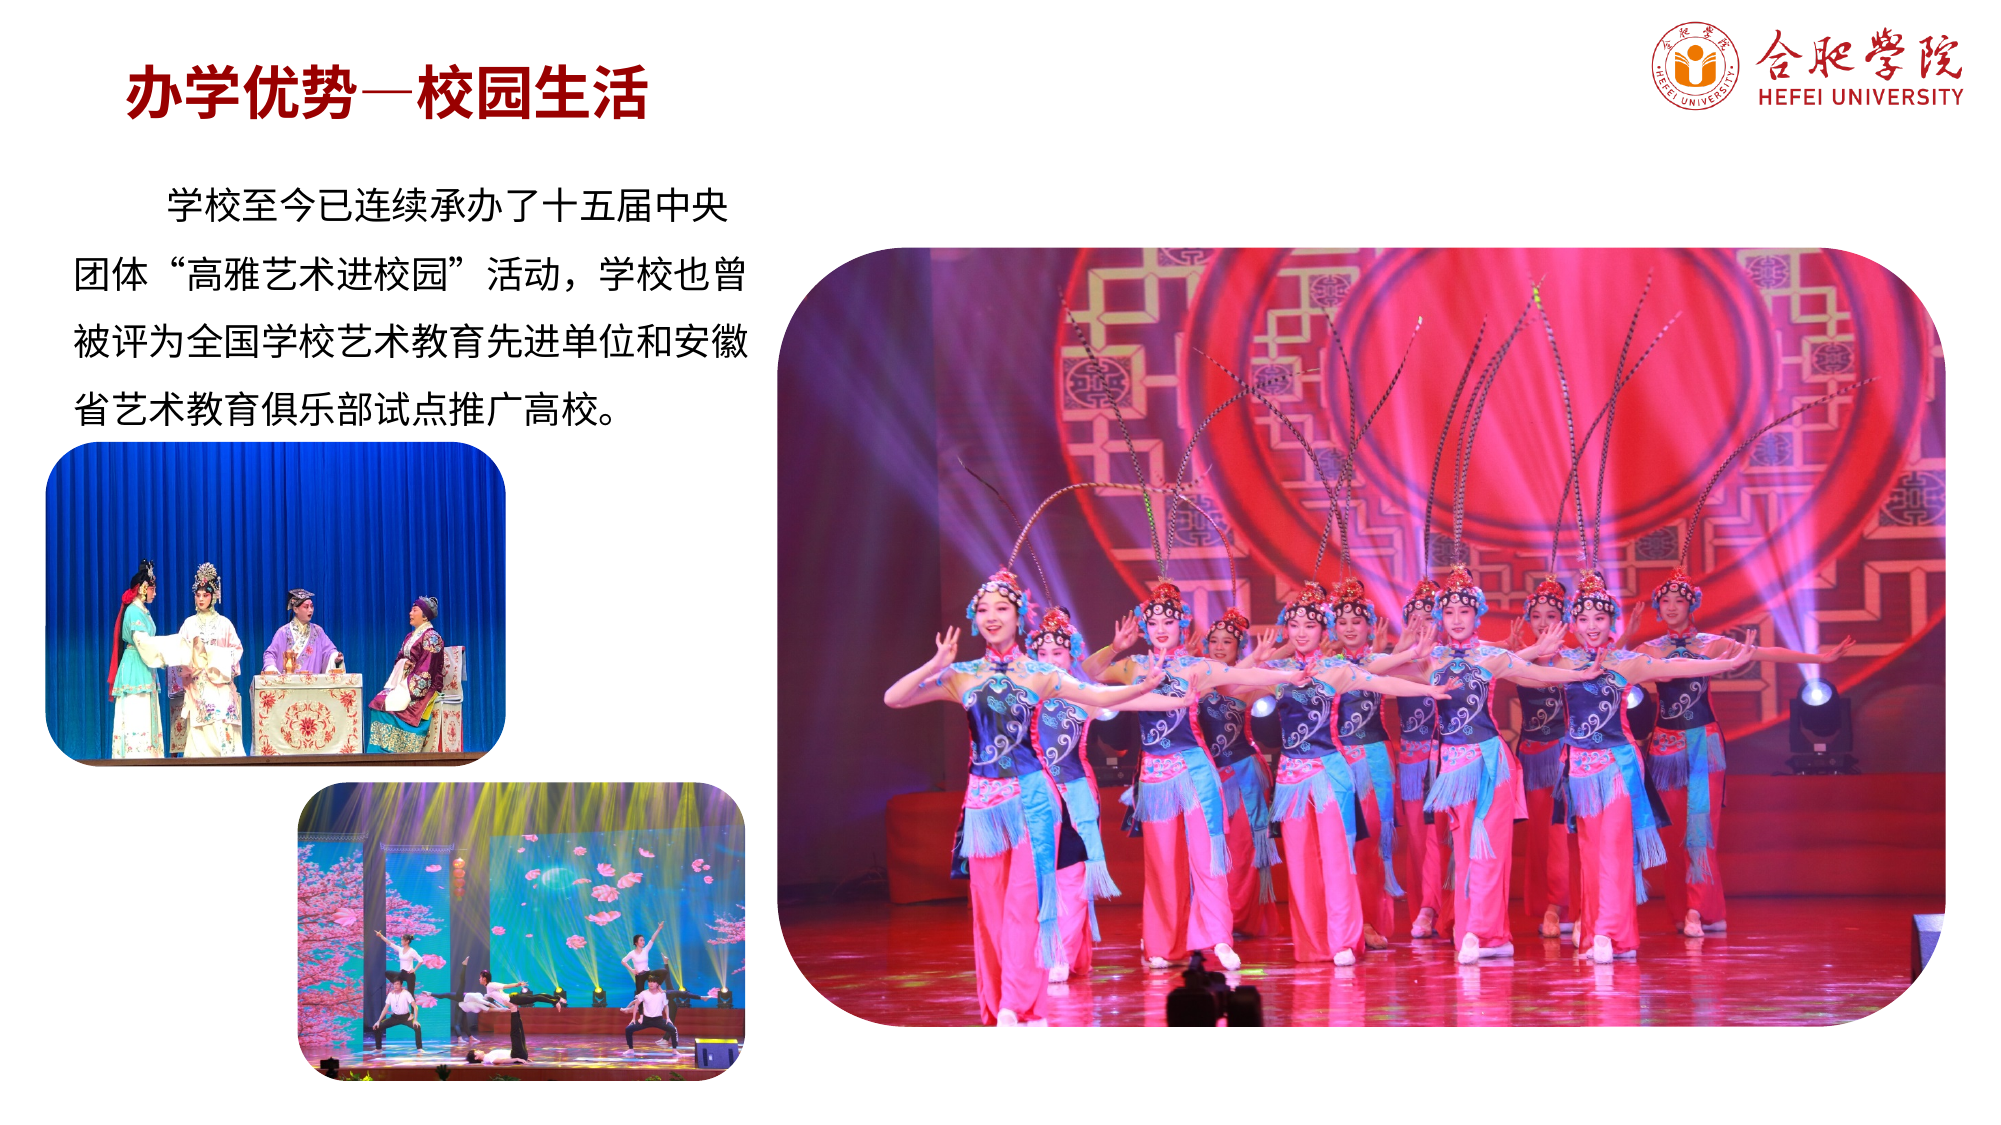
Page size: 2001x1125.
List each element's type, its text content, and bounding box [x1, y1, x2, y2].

picture [297, 782, 746, 1082]
text_box 办学优势—校园生活 [110, 48, 925, 134]
picture [777, 247, 1946, 1027]
picture [1646, 19, 1965, 114]
text_box 学校至今已连续承办了十五届中央团体“高雅艺术进校园”活动，学校也曾被评为全国学校艺术教育先进单位和安徽省艺术教育俱乐部试点推广高校。 [58, 145, 778, 439]
picture [45, 441, 506, 767]
